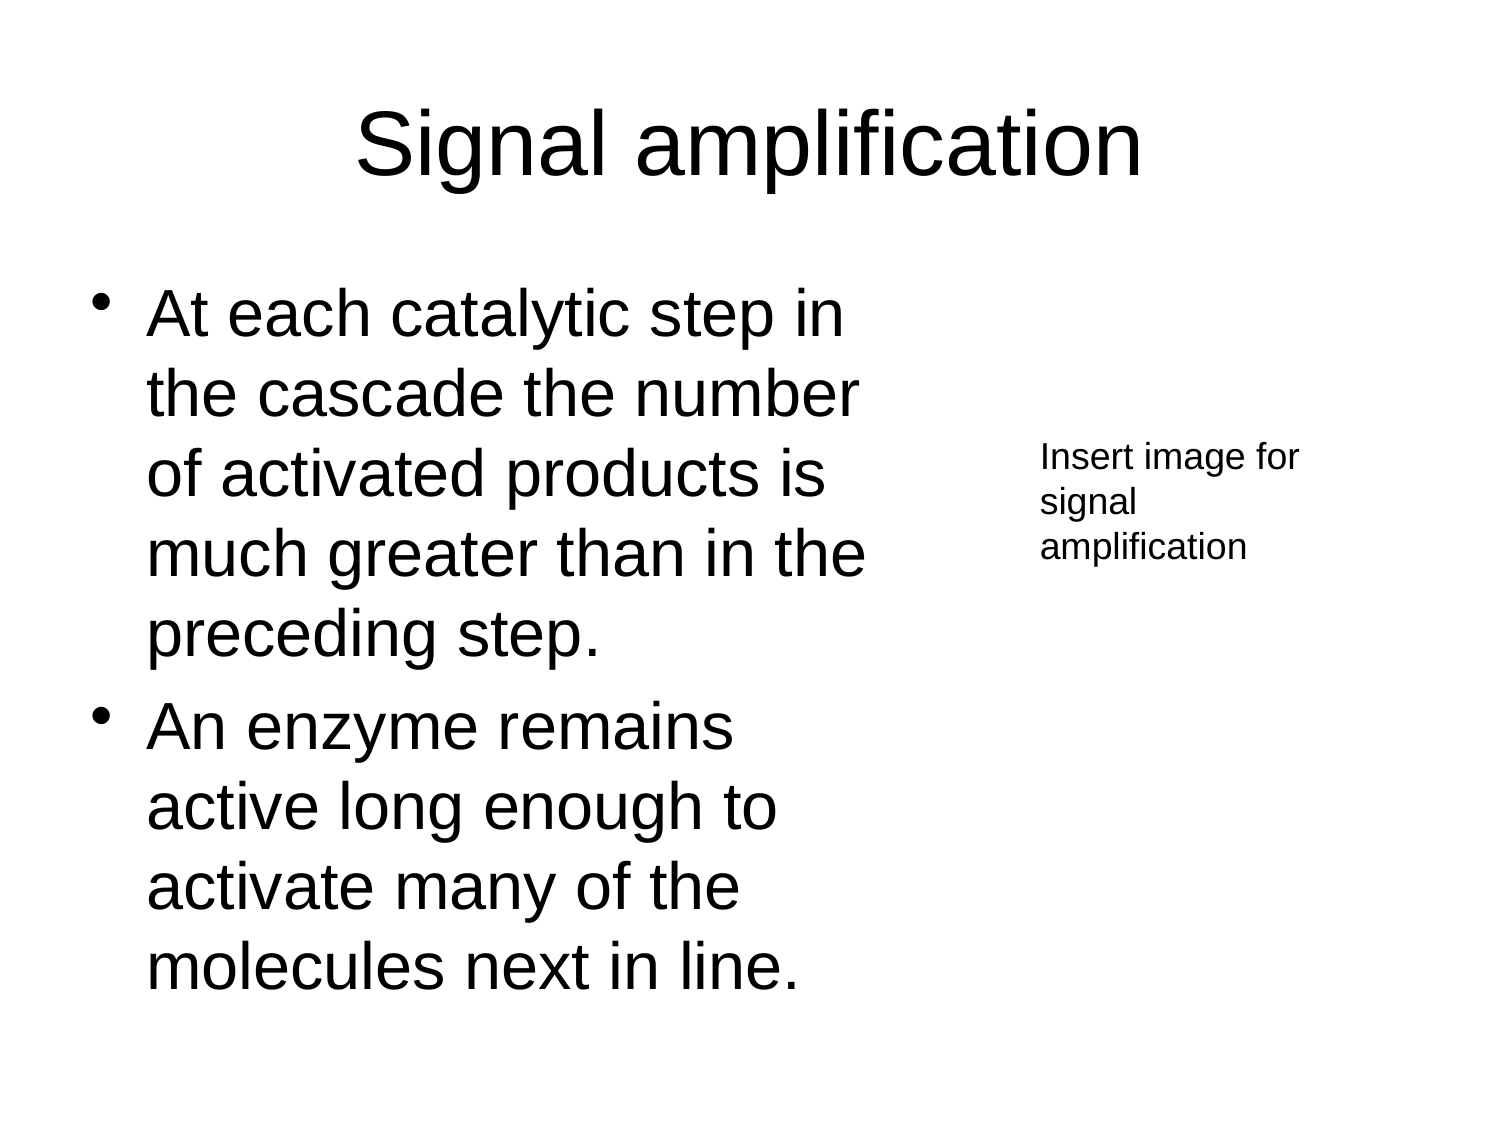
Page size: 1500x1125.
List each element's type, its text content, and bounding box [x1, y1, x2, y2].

title Signal amplification [74, 44, 1426, 233]
list At each catalytic step in the cascade the number of activated products is much greater than in the preceding step. An enzyme remains active long enough to activate many of the molecules next in line. [74, 262, 888, 1006]
text_box Insert image for signal amplification [1024, 424, 1325, 575]
